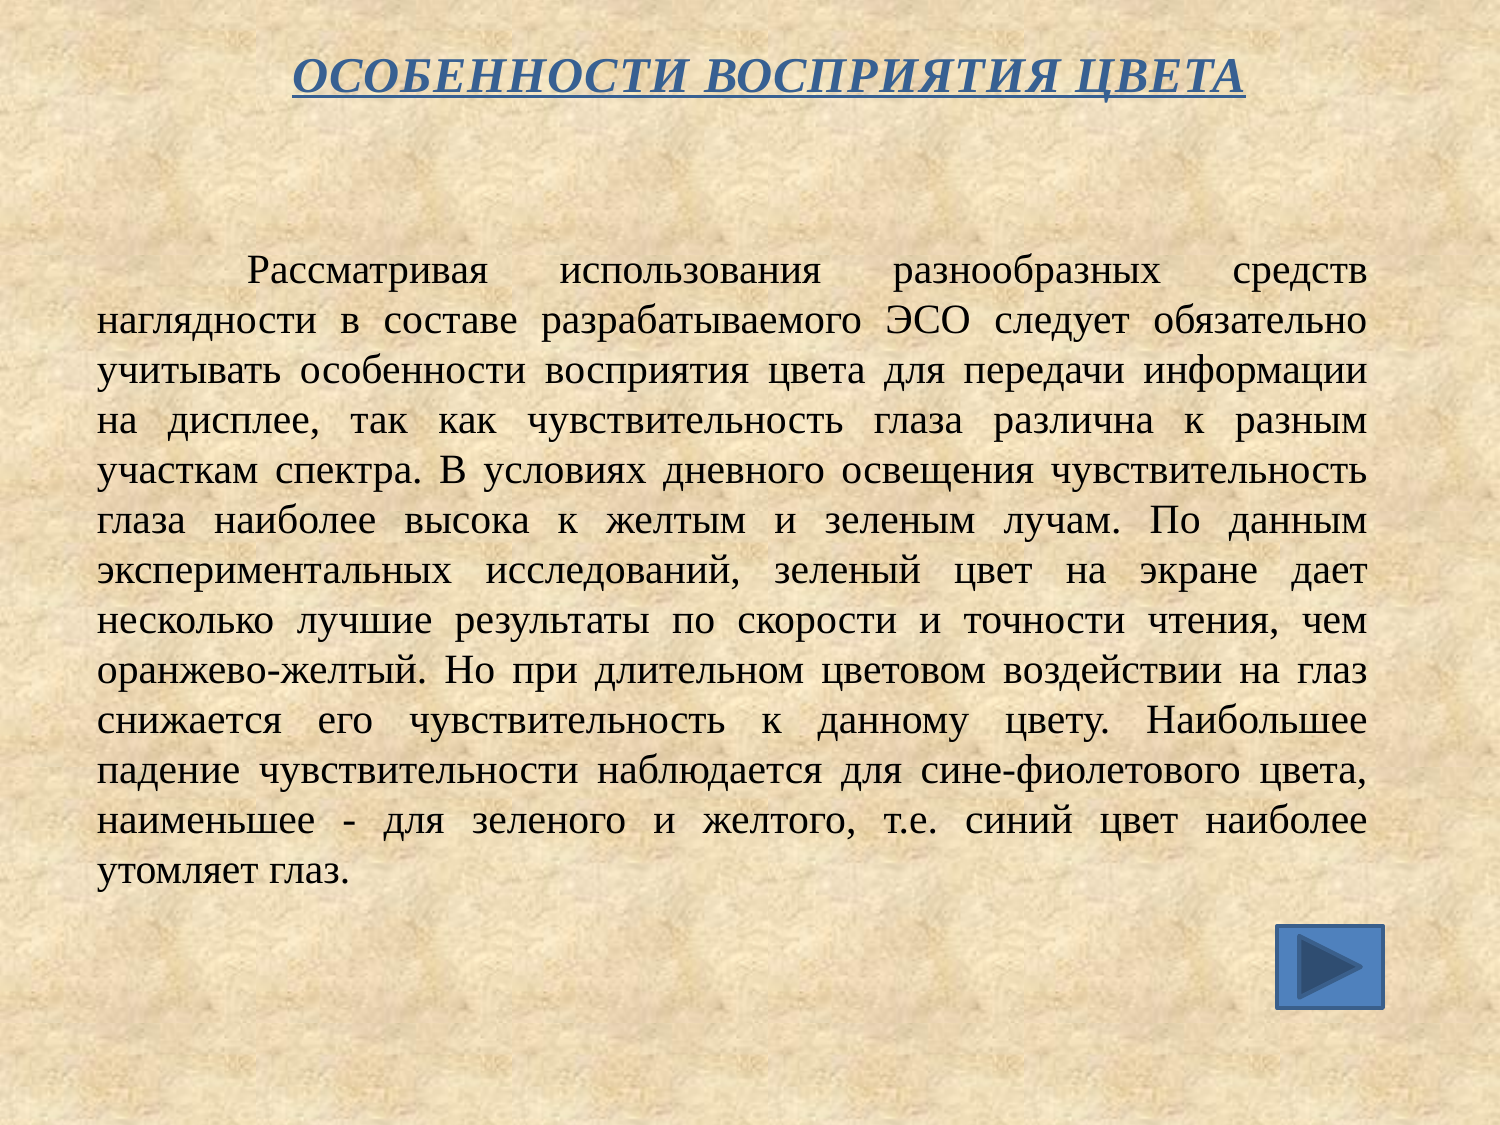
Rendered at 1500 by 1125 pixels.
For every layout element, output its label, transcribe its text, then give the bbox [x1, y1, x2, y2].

picture [0, 0, 1500, 1125]
text_box Рассматривая использования разнообразных средств наглядности в составе разрабатываемого ЭСО следует обязательно учитывать особенности восприятия цвета для передачи информации на дисплее, так как чувствительность глаза различна к разным участкам спектра. В условиях дневного освещения чувствительность глаза наиболее высока к желтым и зеленым лучам. По данным экспериментальных исследований, зеленый цвет на экране дает несколько лучшие результаты по скорости и точности чтения, чем оранжево-желтый. Но при длительном цветовом воздействии на глаз снижается его чувствительность к данному цвету. Наибольшее падение чувствительности наблюдается для сине-фиолетового цвета, наименьшее - для зеленого и желтого, т.е. синий цвет наиболее утомляет глаз. [82, 234, 1383, 900]
text_box [1275, 924, 1385, 1010]
text_box ОСОБЕННОСТИ ВОСПРИЯТИЯ ЦВЕТА [221, 35, 1318, 110]
